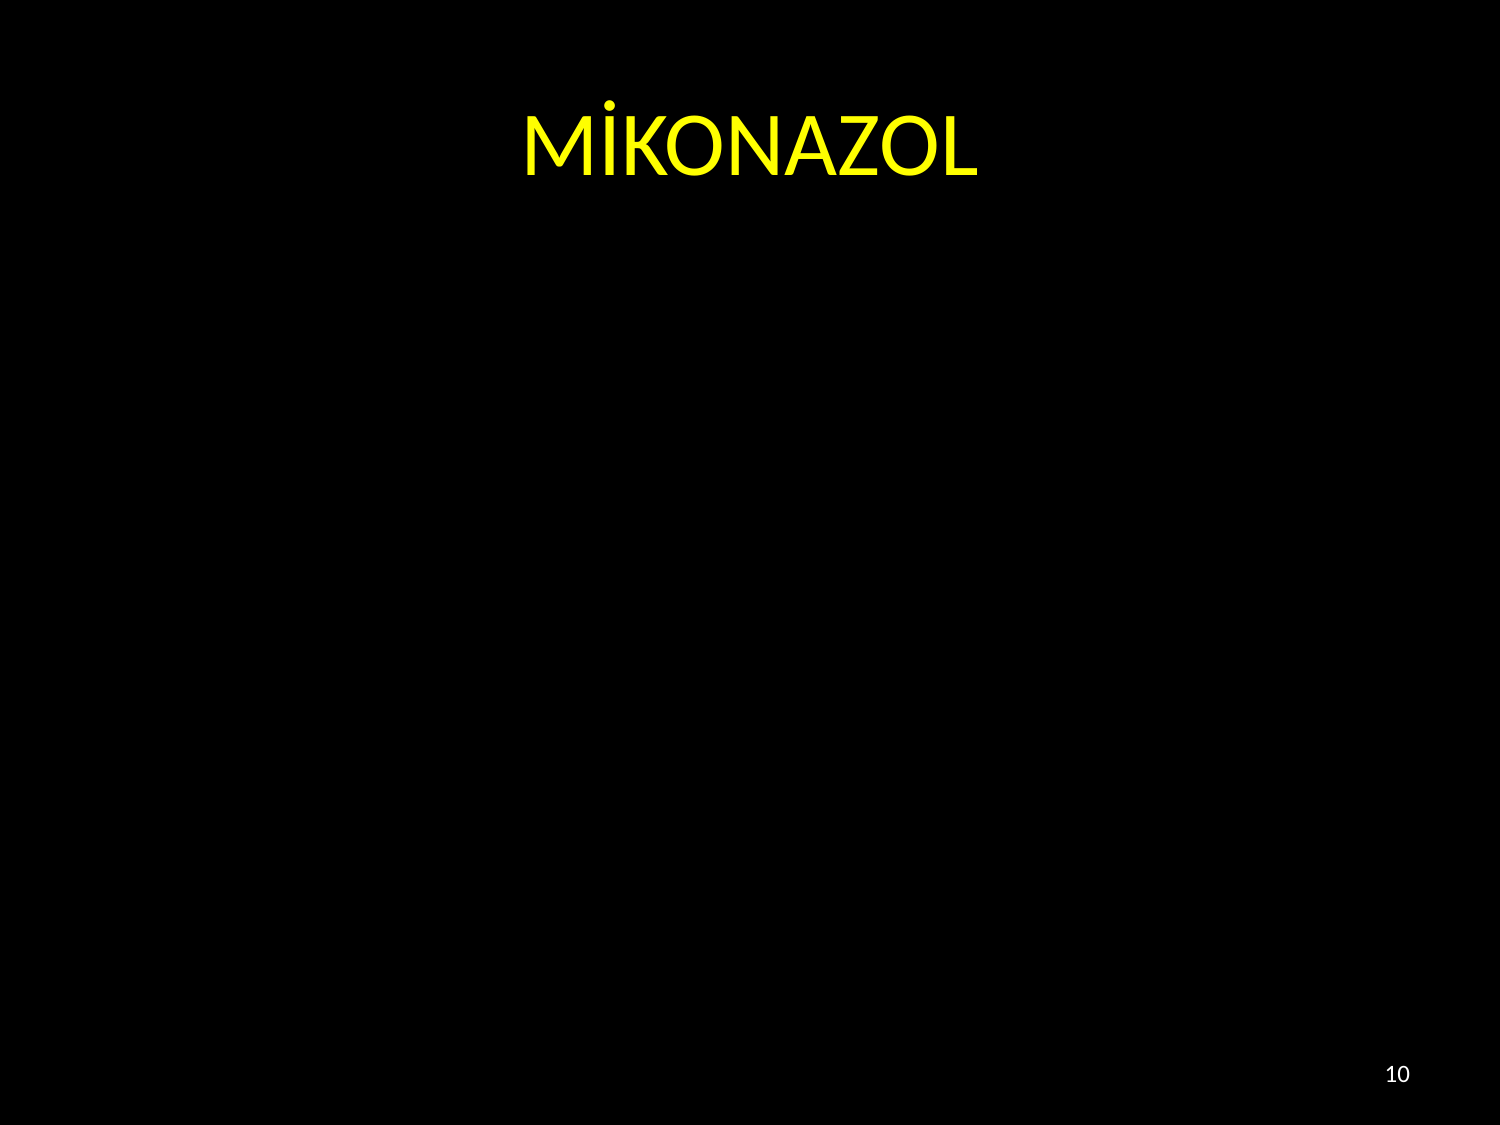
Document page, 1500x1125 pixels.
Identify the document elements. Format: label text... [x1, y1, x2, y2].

title MİKONAZOL [75, 45, 1425, 233]
slide_number 10 [1074, 1042, 1425, 1103]
